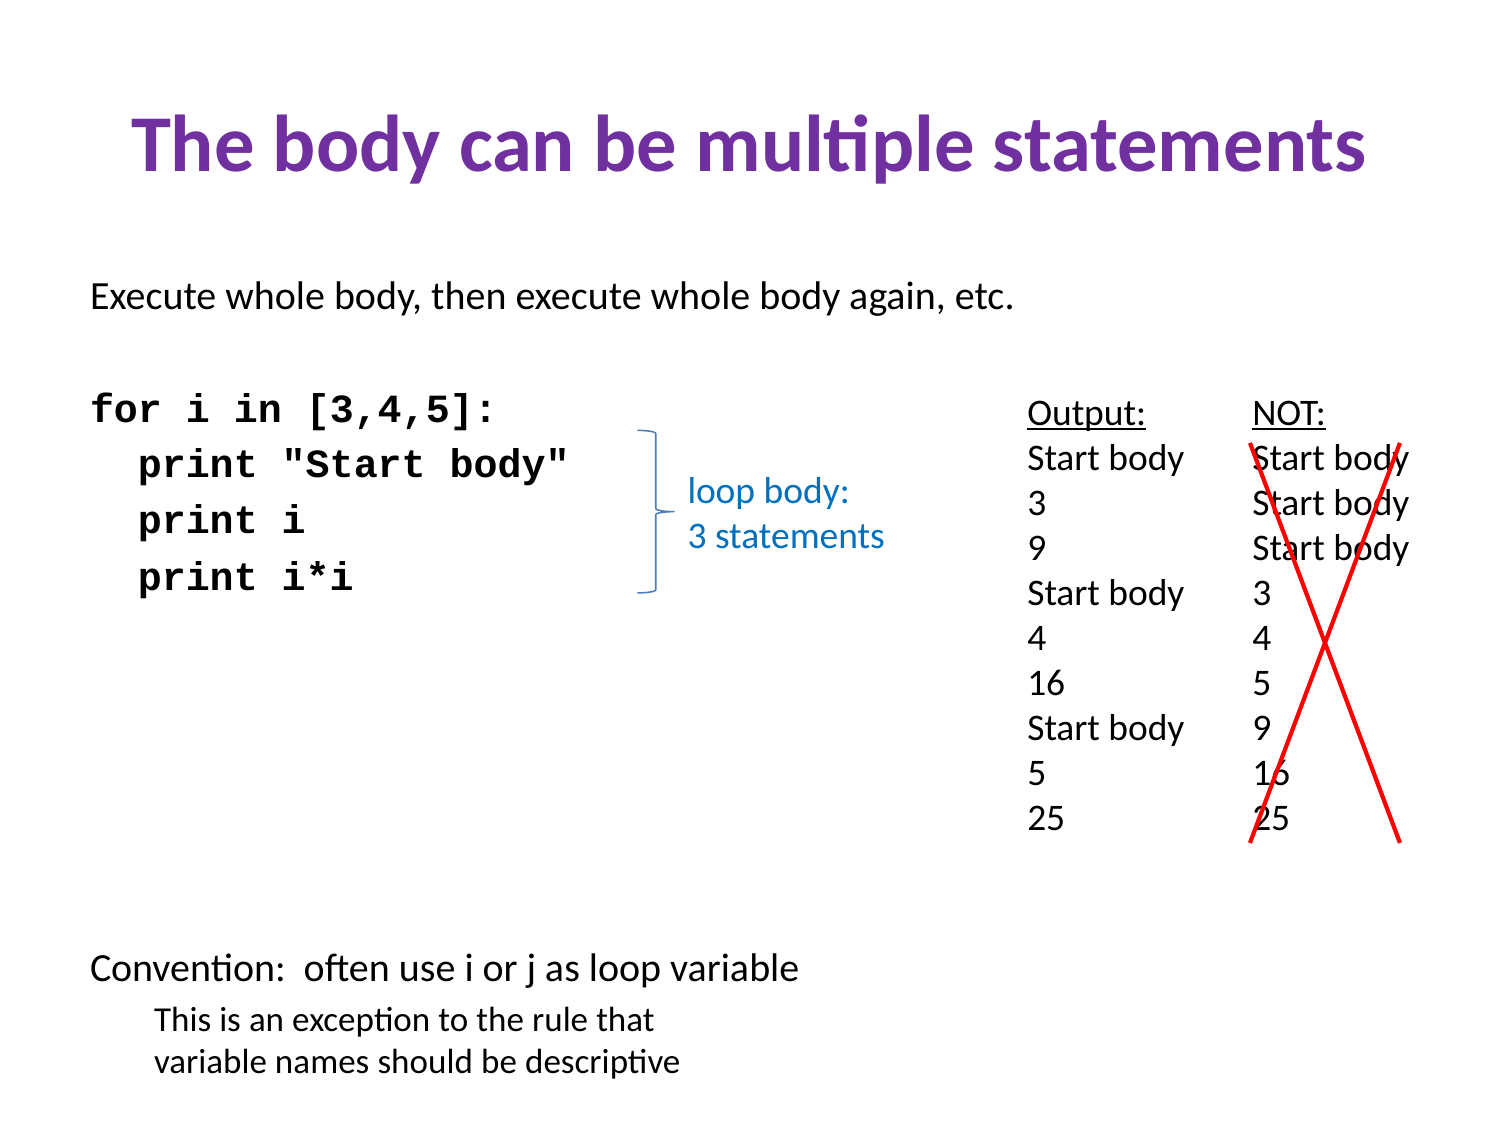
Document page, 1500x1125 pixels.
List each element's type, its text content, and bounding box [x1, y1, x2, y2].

list Execute whole body, then execute whole body again, etc. for i in [3,4,5]: print "Start body" print i print i*i Convention: often use i or j as loop variable This is an exception to the rule that variable names should be descriptive [75, 262, 1425, 1100]
text_box NOT: Start body Start body Start body 3 4 5 9 16 25 [1237, 380, 1450, 846]
text_box [637, 429, 672, 594]
title The body can be multiple statements [75, 45, 1425, 233]
text_box Output: Start body 3 9 Start body 4 16 Start body 5 25 [1012, 380, 1225, 846]
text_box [1249, 442, 1401, 844]
text_box loop body: 3 statements [672, 458, 900, 564]
